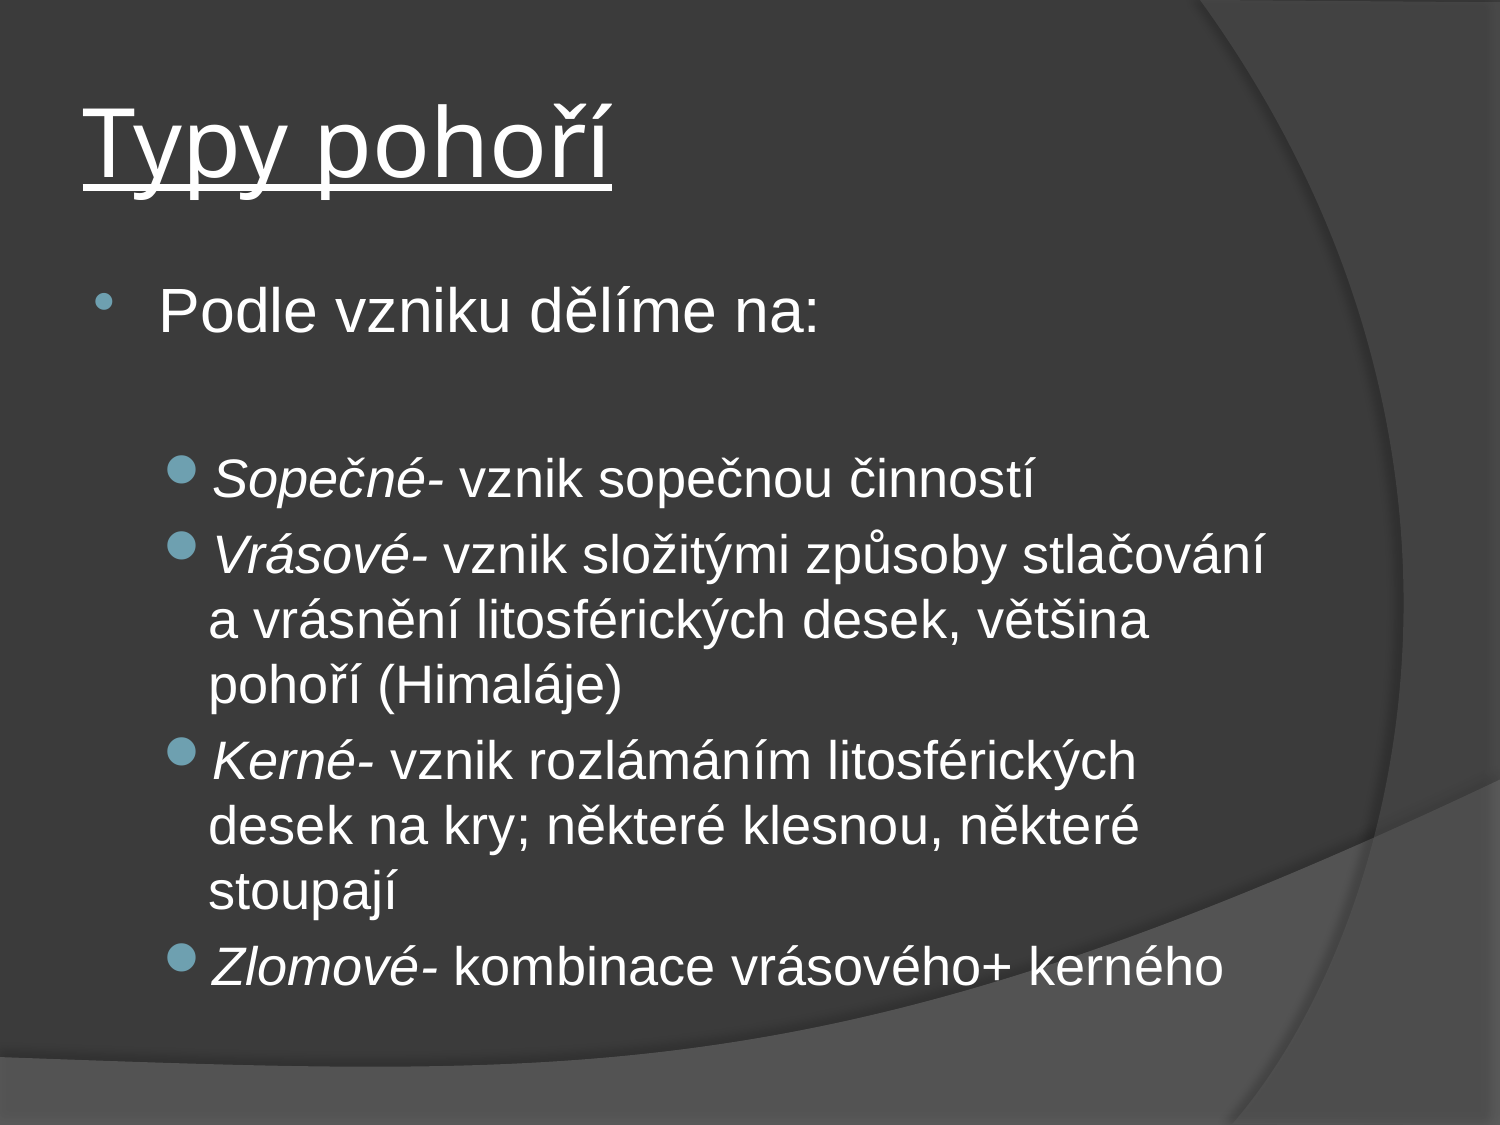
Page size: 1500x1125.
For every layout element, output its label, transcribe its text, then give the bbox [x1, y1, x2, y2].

list Podle vzniku dělíme na: Sopečné- vznik sopečnou činností Vrásové- vznik složitými způsoby stlačování a vrásnění litosférických desek, většina pohoří (Himaláje) Kerné- vznik rozlámáním litosférických desek na kry; některé klesnou, některé stoupají Zlomové- kombinace vrásového+ kerného [75, 262, 1300, 1059]
title Typy pohoří [75, 45, 1300, 233]
